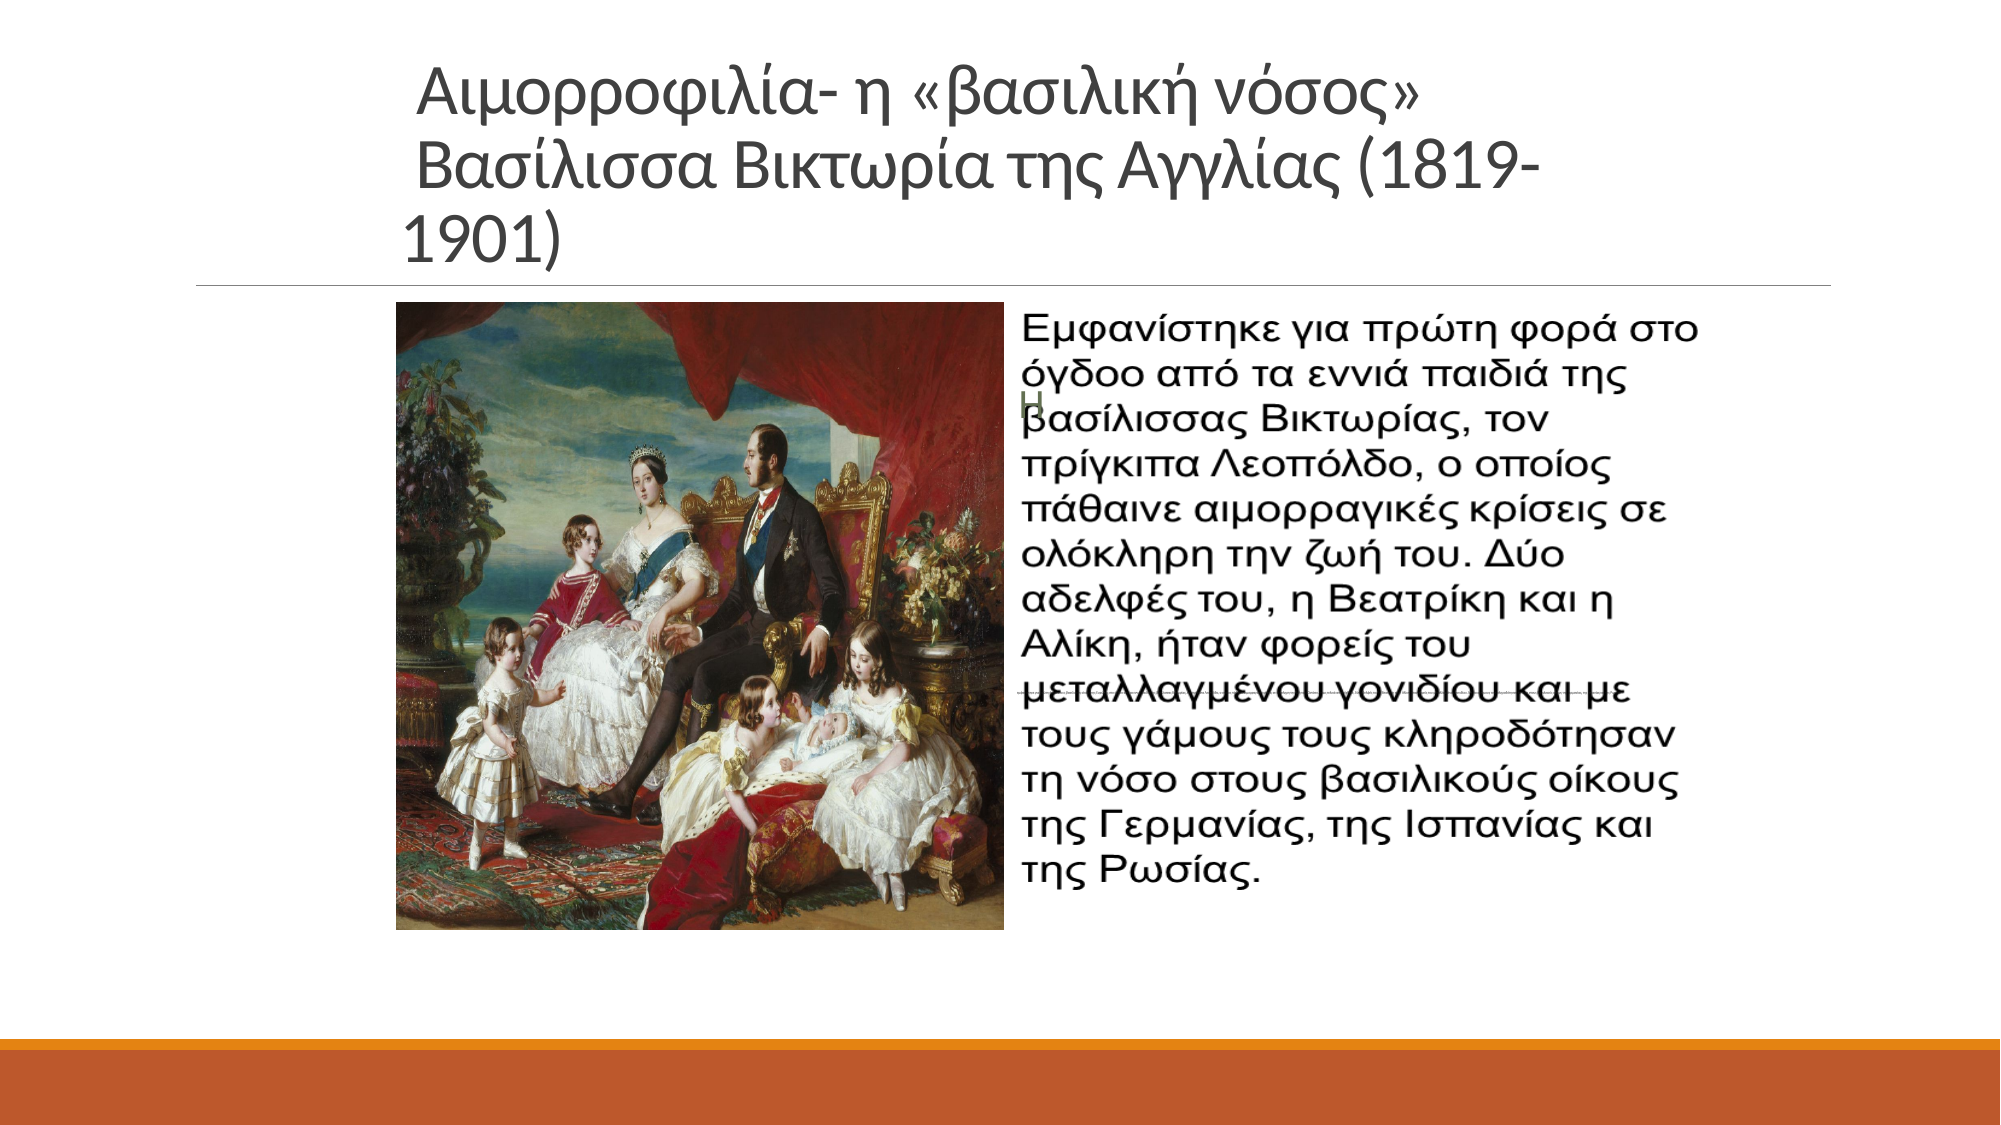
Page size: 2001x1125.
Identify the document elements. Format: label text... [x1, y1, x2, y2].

picture [991, 291, 1740, 914]
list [1014, 689, 1623, 698]
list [395, 302, 1005, 931]
title Αιμορροφιλία- η «βασιλική νόσος» Βασίλισσα Βικτωρία της Αγγλίας (1819-1901) [384, 47, 1623, 285]
